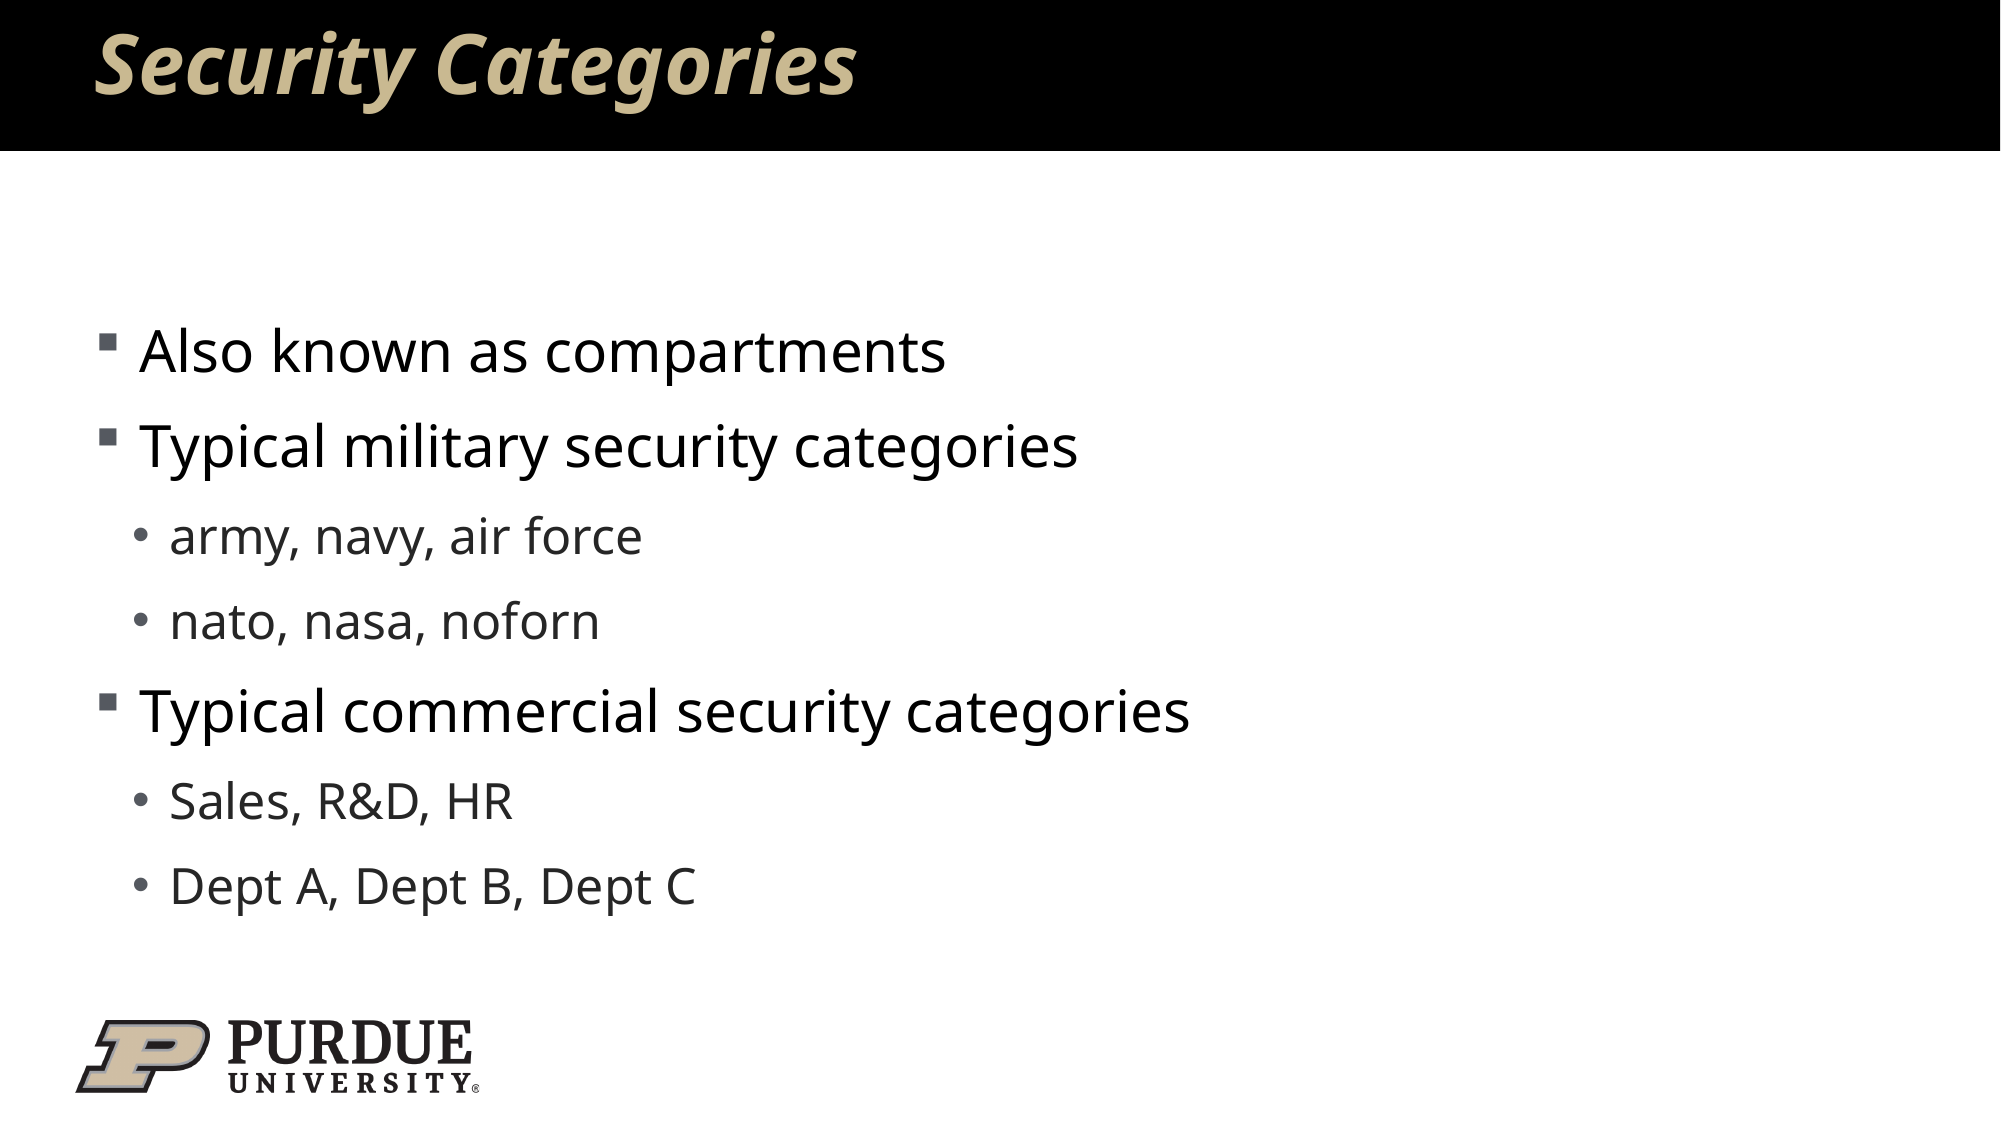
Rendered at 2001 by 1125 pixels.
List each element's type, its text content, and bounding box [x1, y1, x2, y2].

title Security Categories [92, 19, 1908, 131]
list Also known as compartments Typical military security categories army, navy, air force nato, nasa, noforn Typical commercial security categories Sales, R&D, HR Dept A, Dept B, Dept C [94, 314, 1906, 962]
